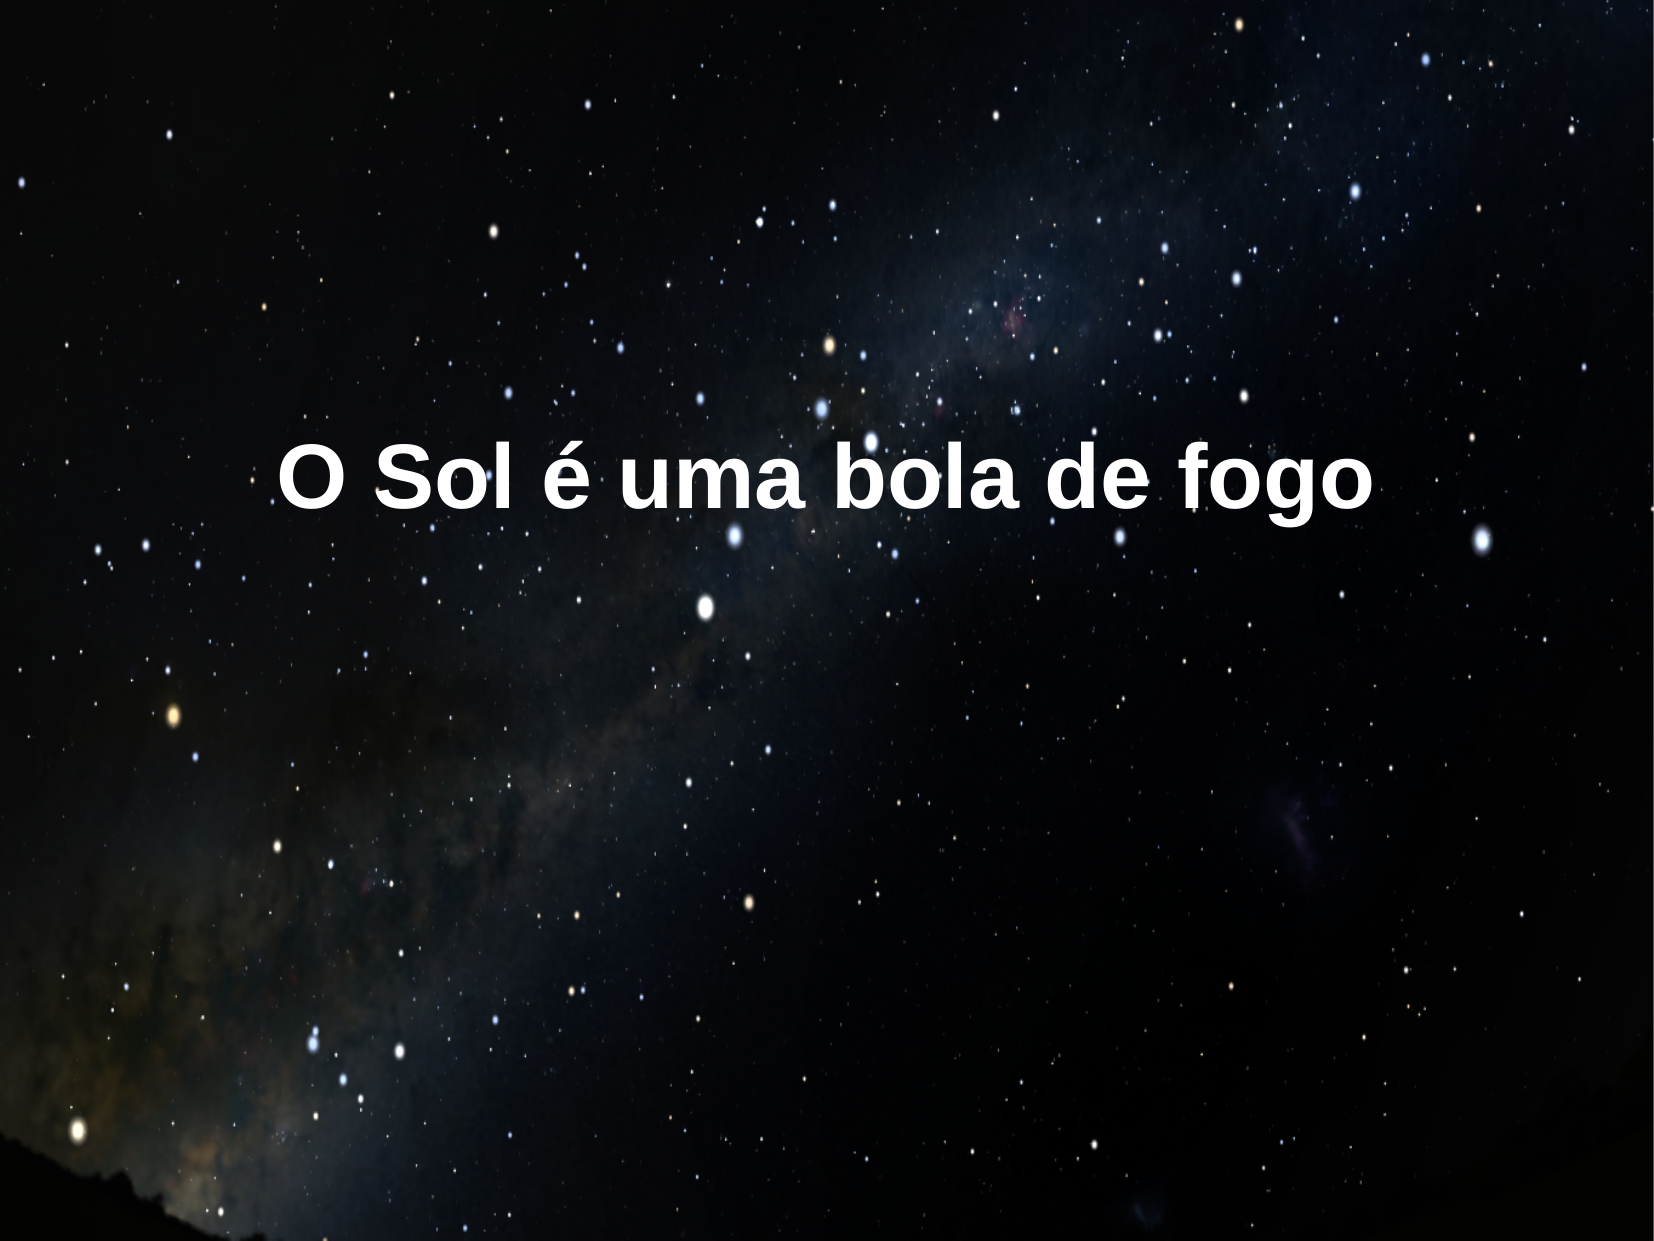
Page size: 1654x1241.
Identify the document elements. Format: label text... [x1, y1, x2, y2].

picture [0, 0, 1654, 1241]
text_box O Sol é uma bola de fogo [82, 368, 1571, 576]
